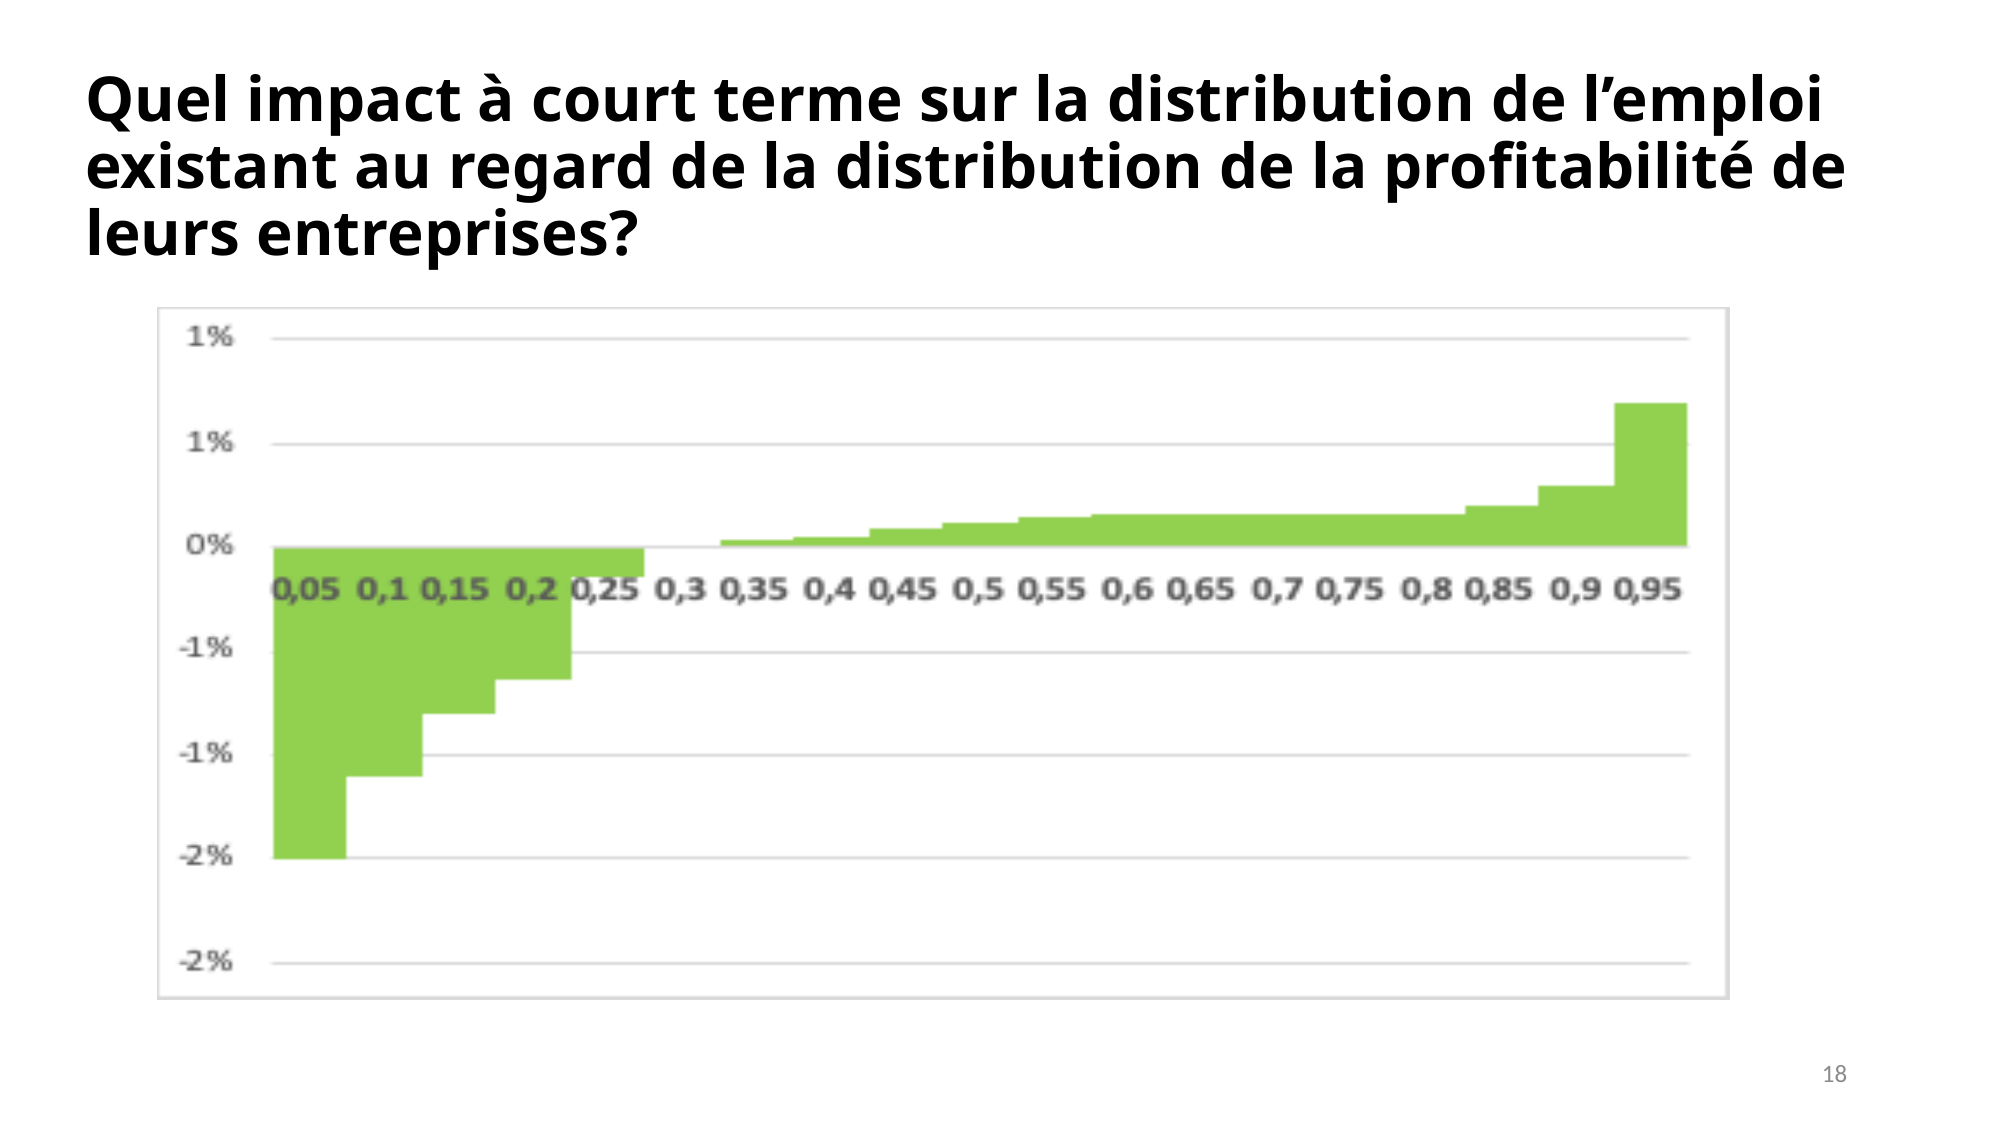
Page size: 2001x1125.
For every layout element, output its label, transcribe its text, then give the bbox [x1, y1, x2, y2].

slide_number 18 [1412, 1042, 1863, 1103]
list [157, 307, 1730, 1000]
title Quel impact à court terme sur la distribution de l’emploi existant au regard de la distribution de la profitabilité de leurs entreprises? [70, 59, 1952, 278]
